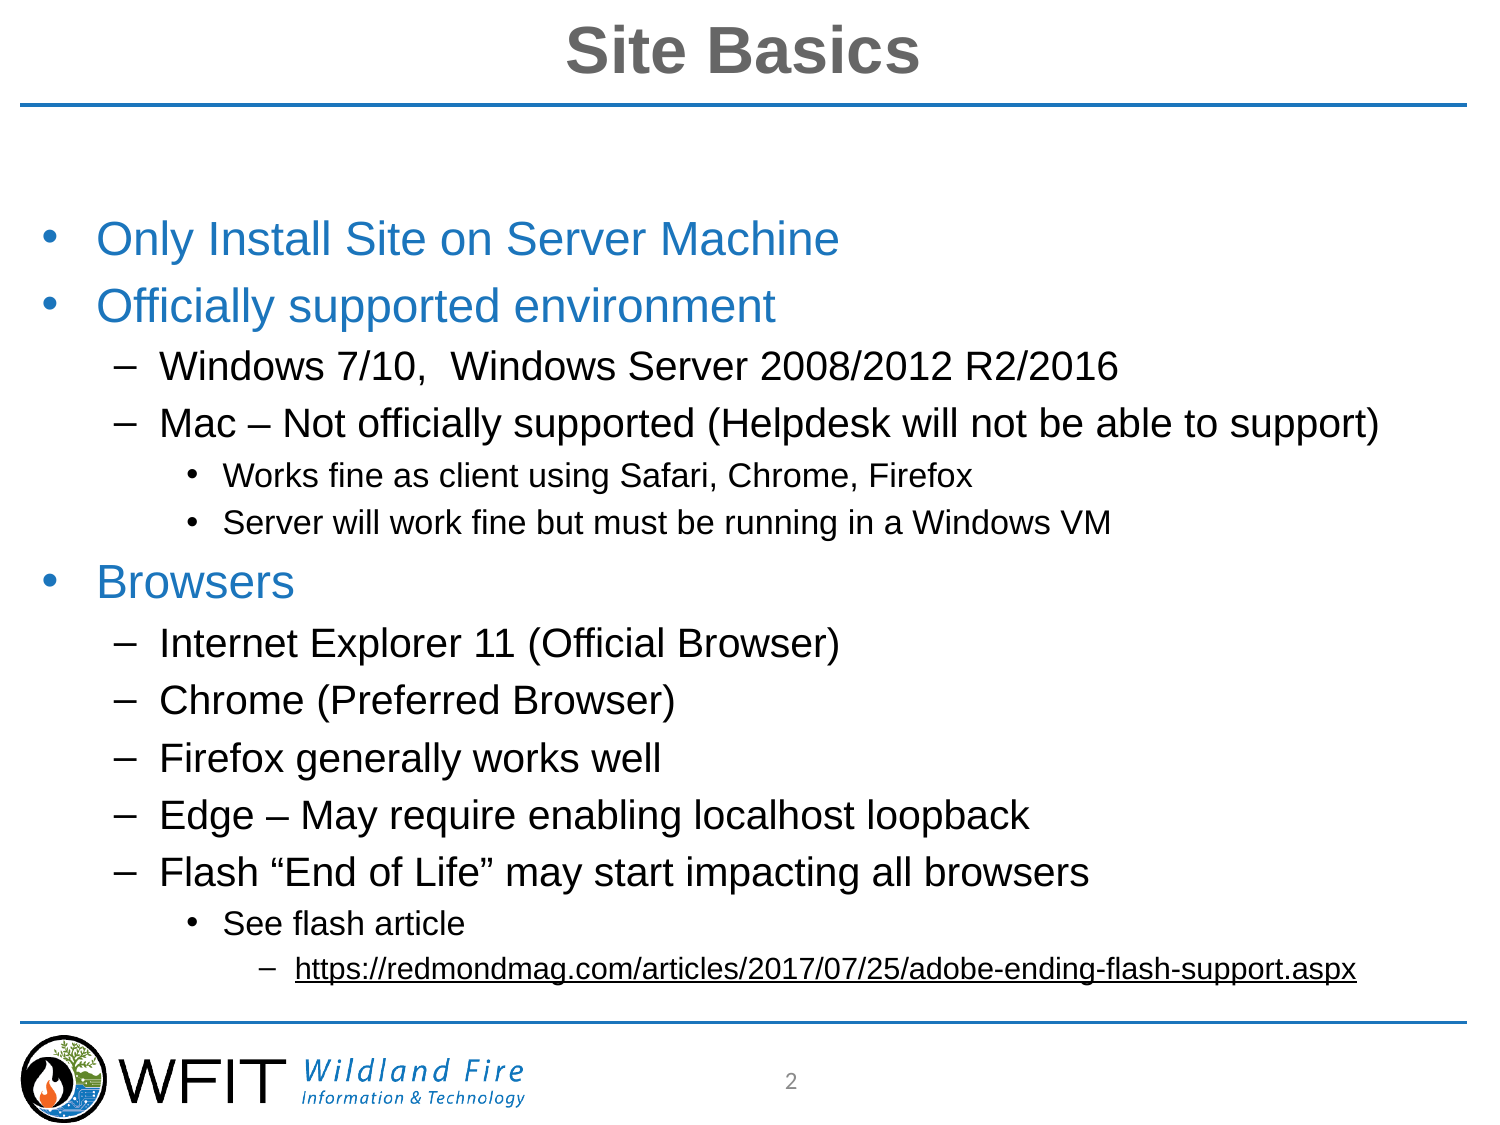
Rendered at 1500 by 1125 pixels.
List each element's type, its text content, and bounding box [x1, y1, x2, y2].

list Only Install Site on Server Machine Officially supported environment Windows 7/10, Windows Server 2008/2012 R2/2016 Mac – Not officially supported (Helpdesk will not be able to support) Works fine as client using Safari, Chrome, Firefox Server will work fine but must be running in a Windows VM Browsers Internet Explorer 11 (Official Browser) Chrome (Preferred Browser) Firefox generally works well Edge – May require enabling localhost loopback Flash “End of Life” may start impacting all browsers See flash article https://redmondmag.com/articles/2017/07/25/adobe-ending-flash-support.aspx [26, 200, 1474, 1000]
title Site Basics [20, 0, 1467, 105]
picture [20, 1035, 525, 1123]
